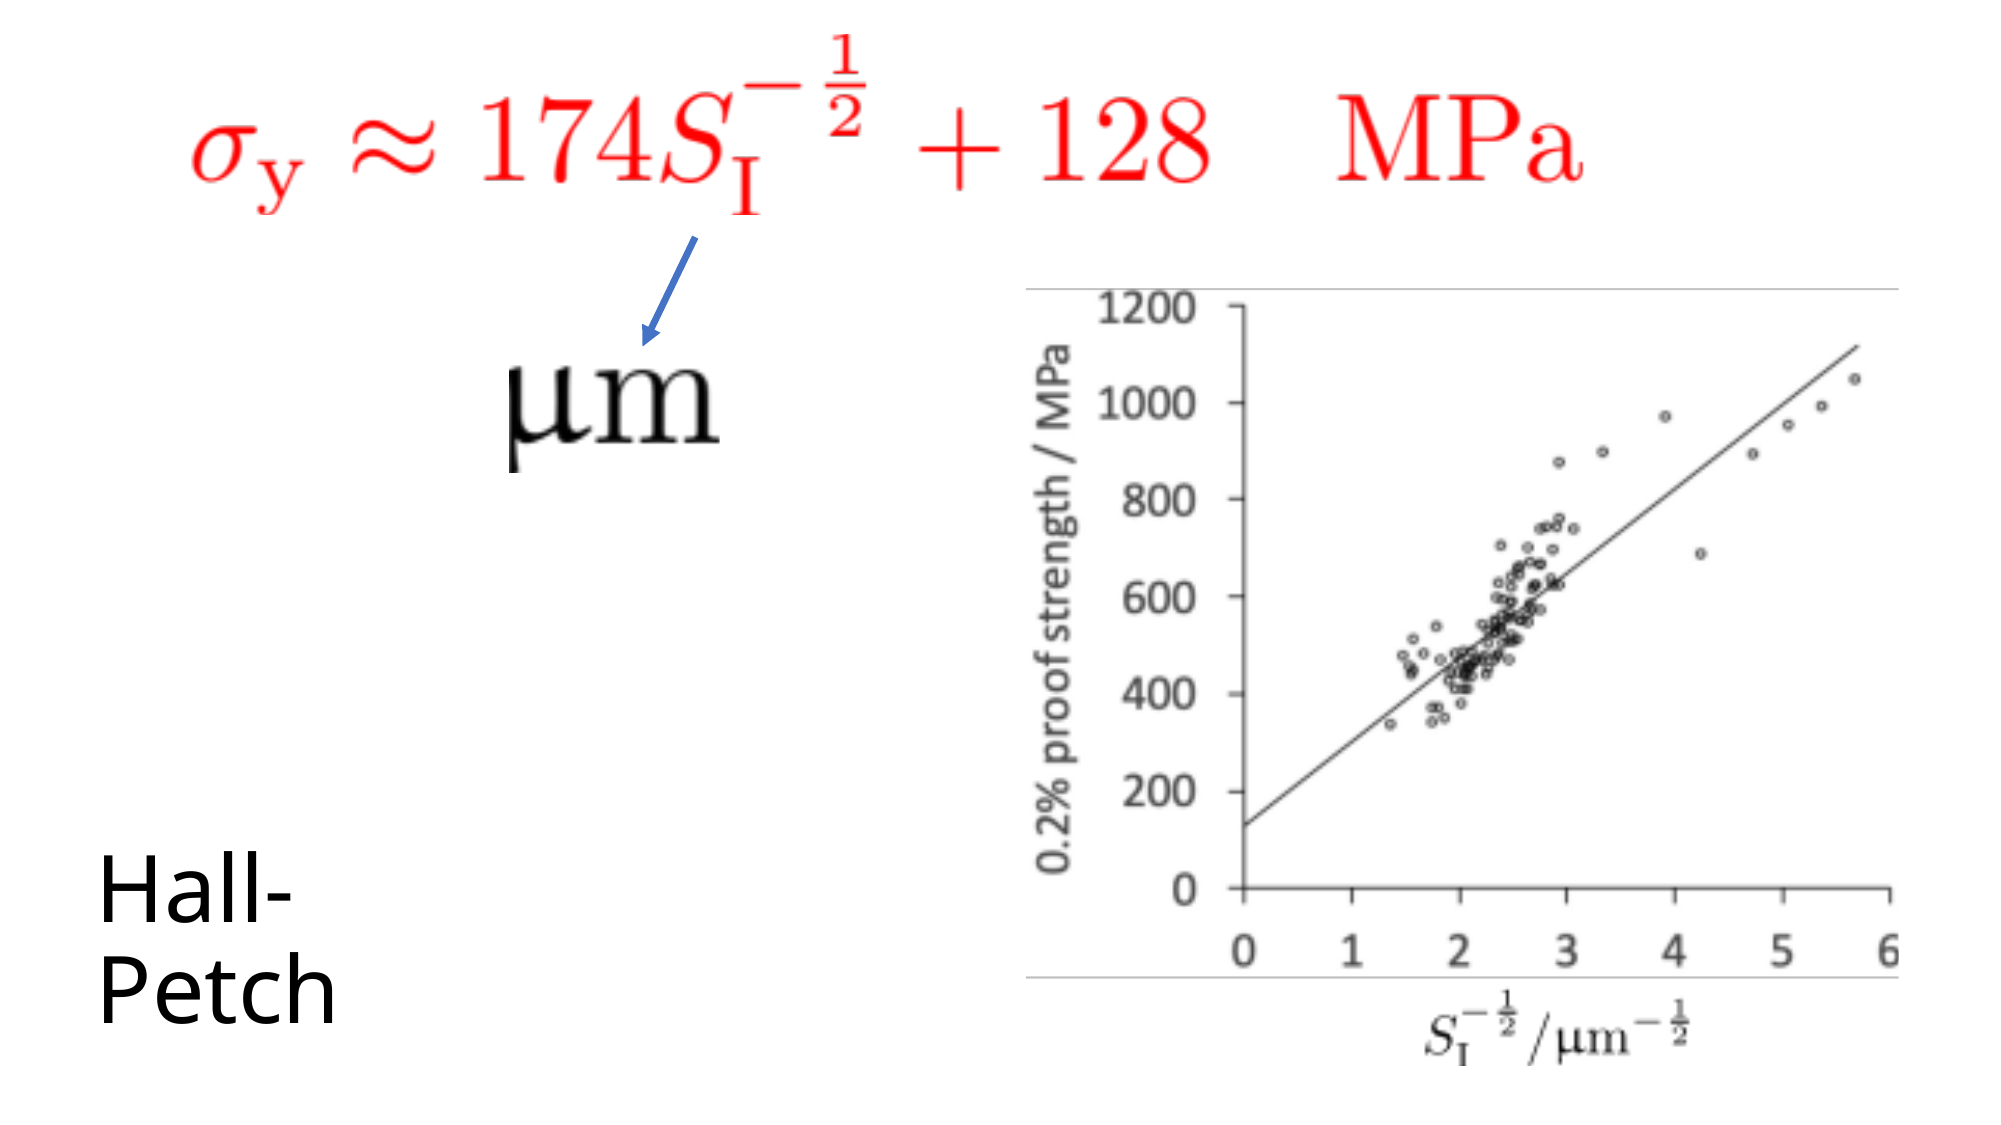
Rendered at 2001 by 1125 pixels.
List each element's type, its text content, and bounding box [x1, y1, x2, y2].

picture [190, 33, 1584, 215]
picture [509, 364, 720, 473]
picture [1025, 287, 1899, 1066]
title Hall-Petch [80, 834, 540, 1052]
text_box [642, 237, 696, 347]
